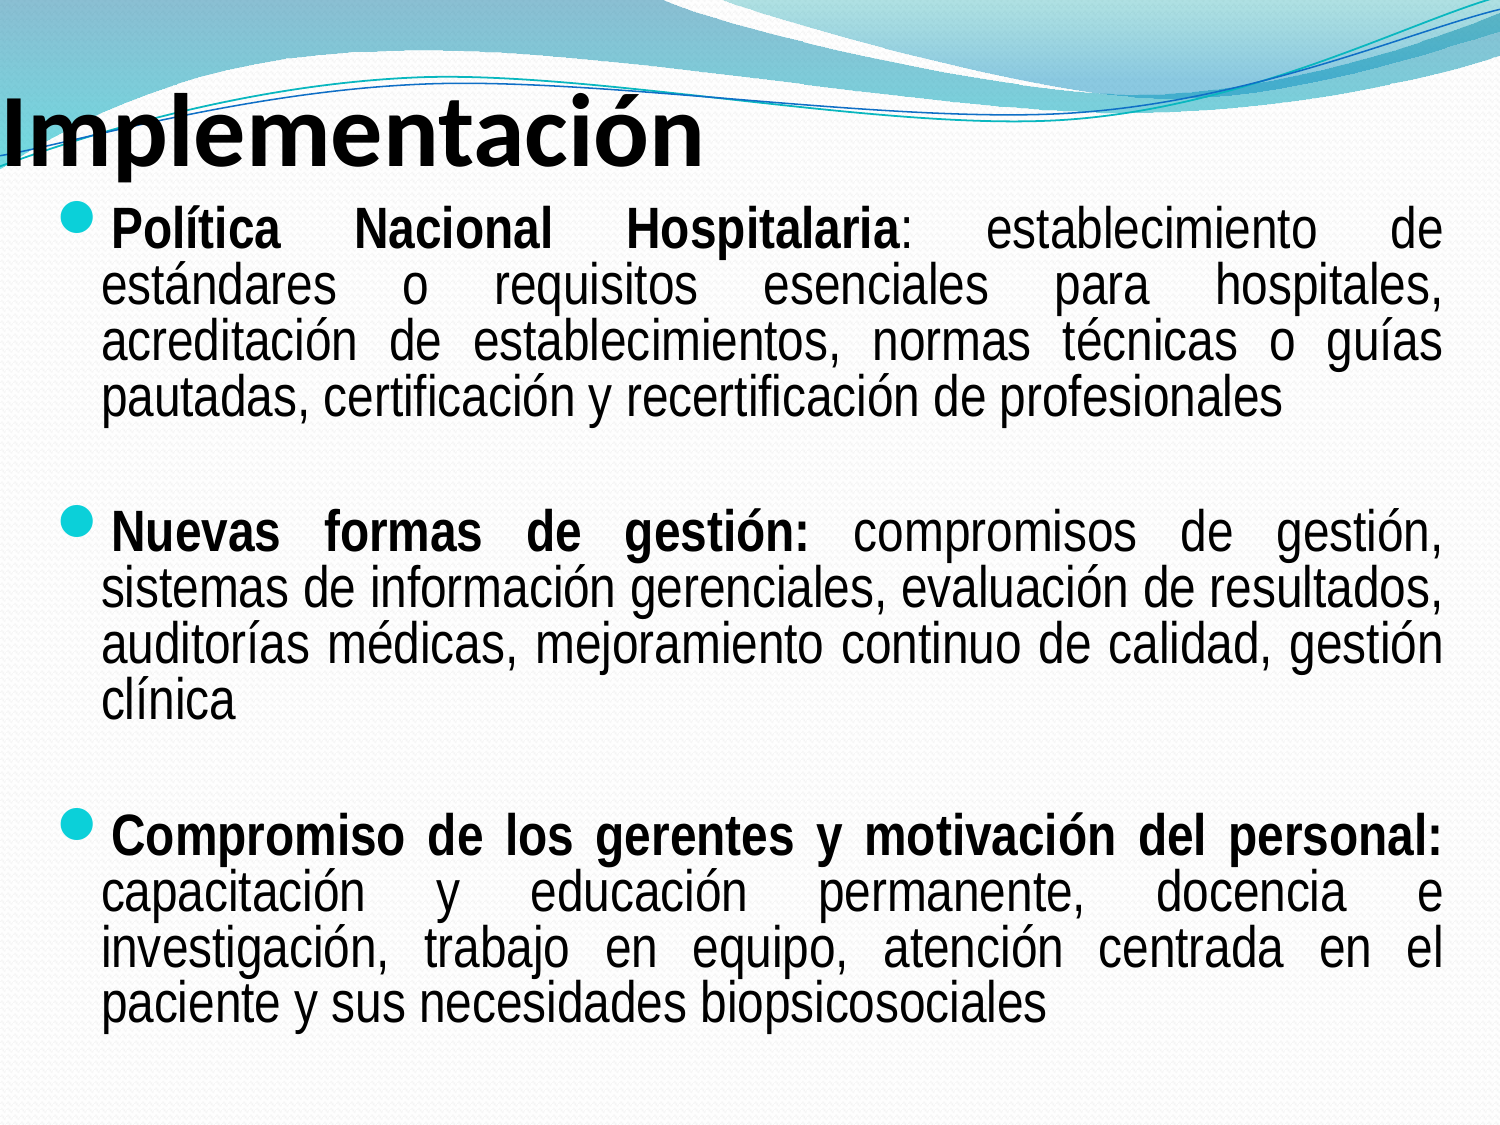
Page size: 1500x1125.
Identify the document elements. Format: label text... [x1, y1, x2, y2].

list Política Nacional Hospitalaria: establecimiento de estándares o requisitos esenciales para hospitales, acreditación de establecimientos, normas técnicas o guías pautadas, certificación y recertificación de profesionales Nuevas formas de gestión: compromisos de gestión, sistemas de información gerenciales, evaluación de resultados, auditorías médicas, mejoramiento continuo de calidad, gestión clínica Compromiso de los gerentes y motivación del personal: capacitación y educación permanente, docencia e investigación, trabajo en equipo, atención centrada en el paciente y sus necesidades biopsicosociales [41, 196, 1459, 1047]
title Implementación [0, 0, 1500, 188]
